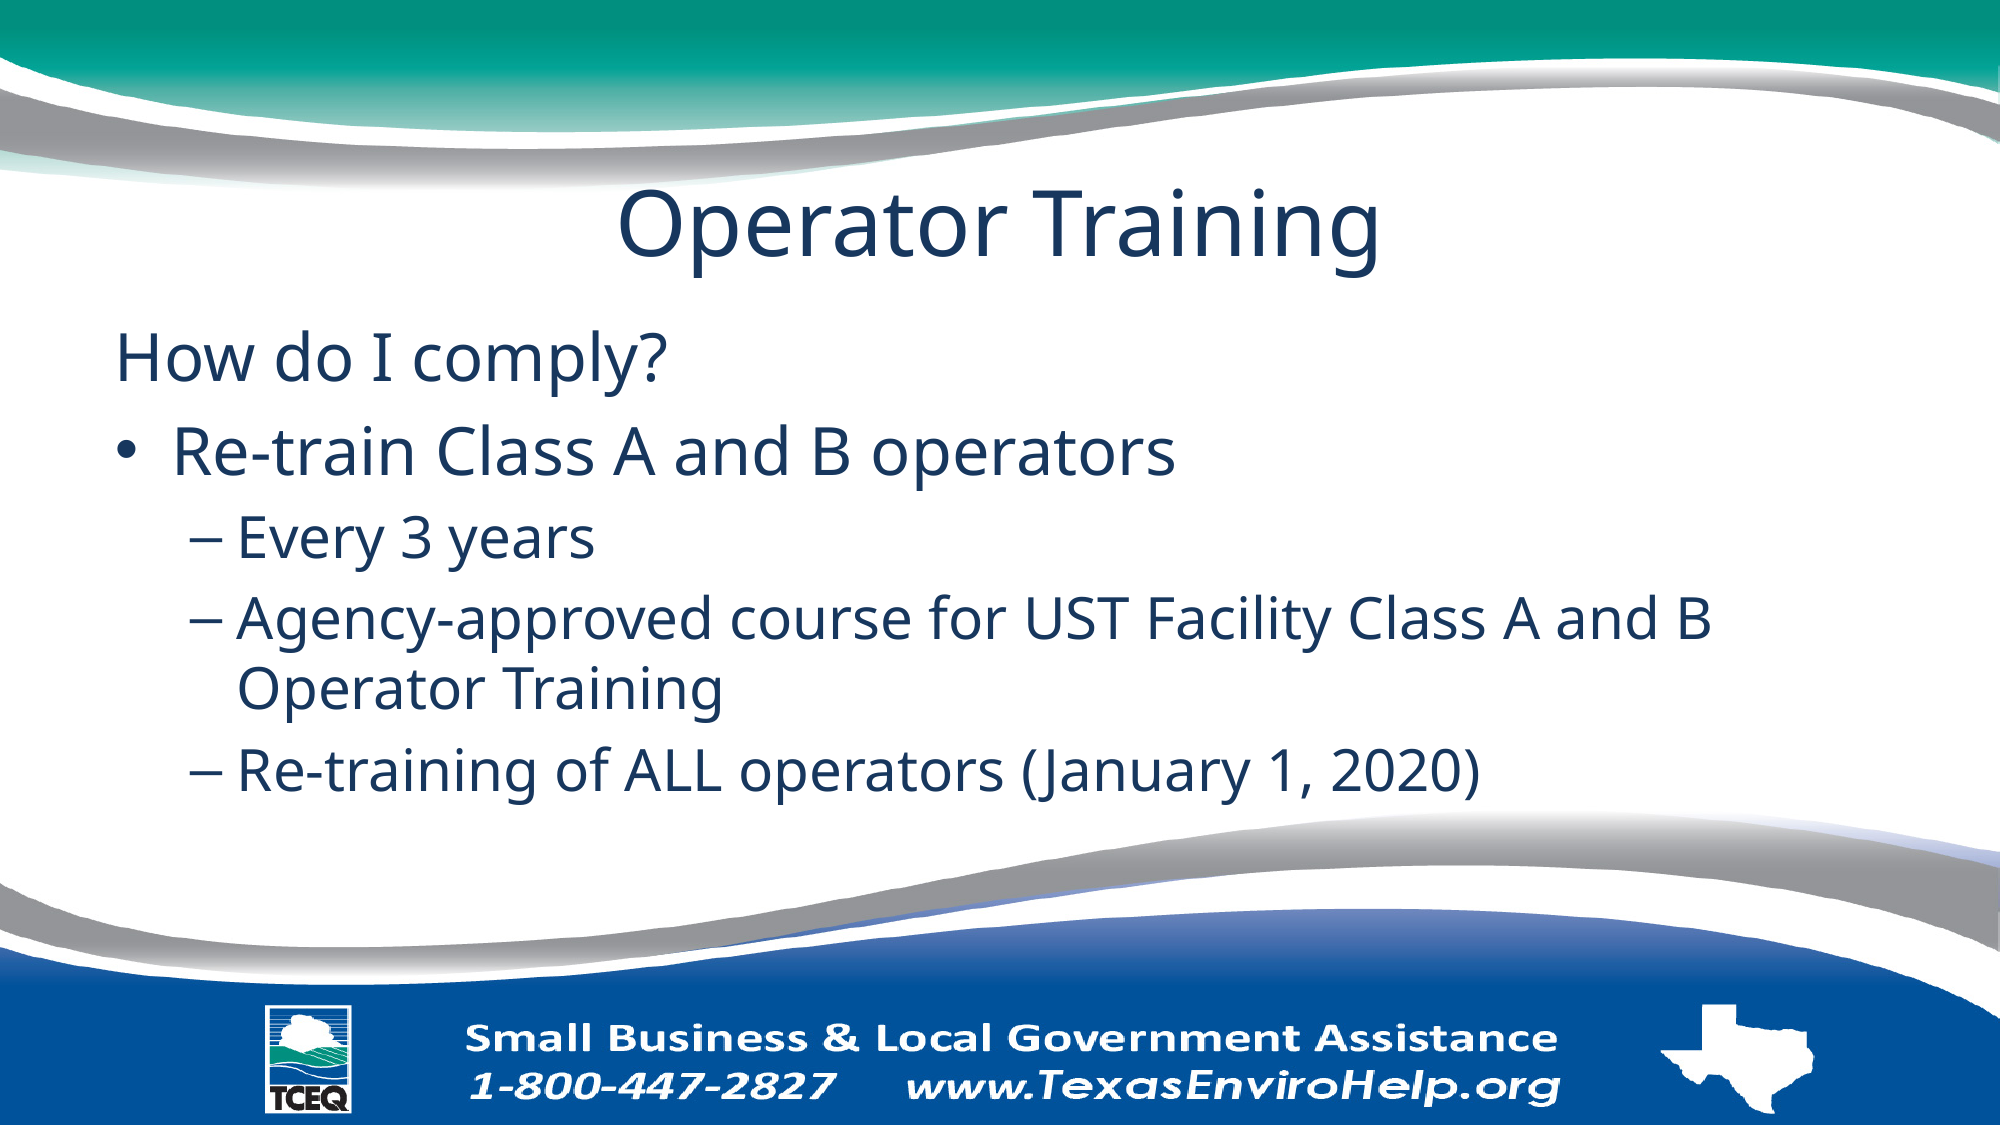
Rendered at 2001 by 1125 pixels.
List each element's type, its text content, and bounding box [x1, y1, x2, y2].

list How do I comply? Re-train Class A and B operators Every 3 years Agency-approved course for UST Facility Class A and B Operator Training Re-training of ALL operators (January 1, 2020) [99, 307, 1900, 1050]
picture [0, 0, 2000, 1125]
title Operator Training [99, 126, 1900, 307]
